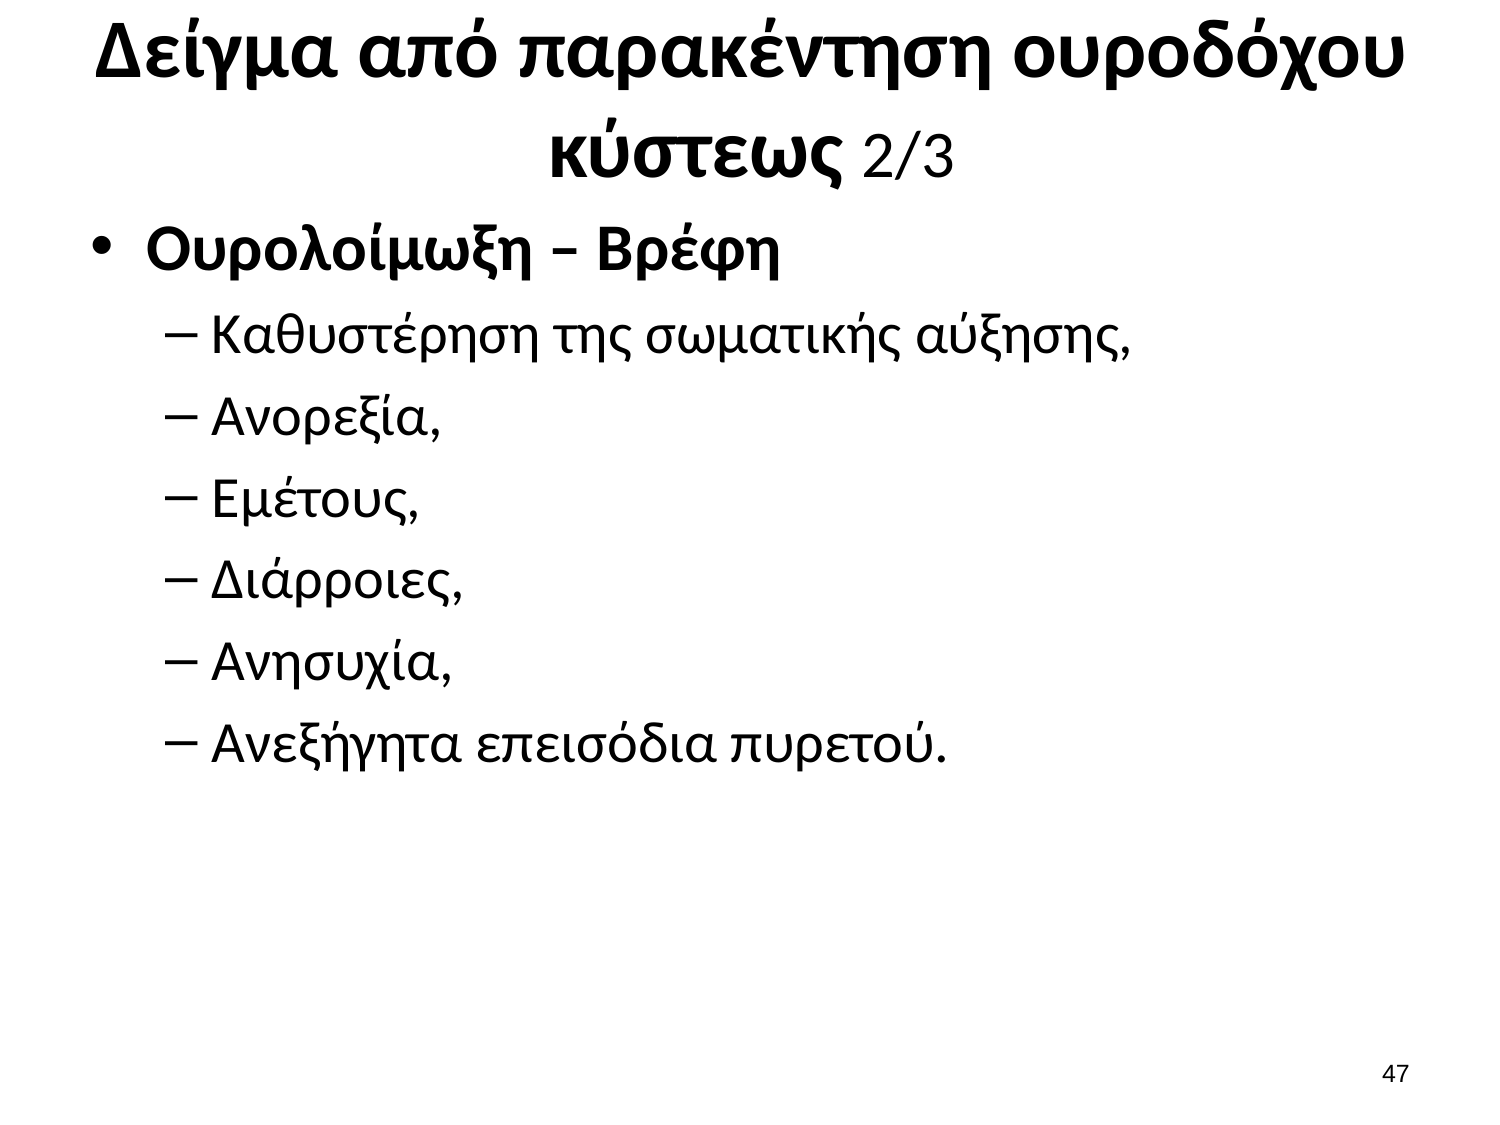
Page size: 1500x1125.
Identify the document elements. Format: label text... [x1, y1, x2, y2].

slide_number 46 [1074, 1042, 1425, 1103]
title Δείγμα από παρακέντηση ουροδόχου κύστεως 2/3 [76, 19, 1427, 169]
list Ουρολοίμωξη – Βρέφη Καθυστέρηση της σωματικής αύξησης, Ανορεξία, Εμέτους, Διάρροιες, Ανησυχία, Ανεξήγητα επεισόδια πυρετού. [75, 196, 1425, 1024]
